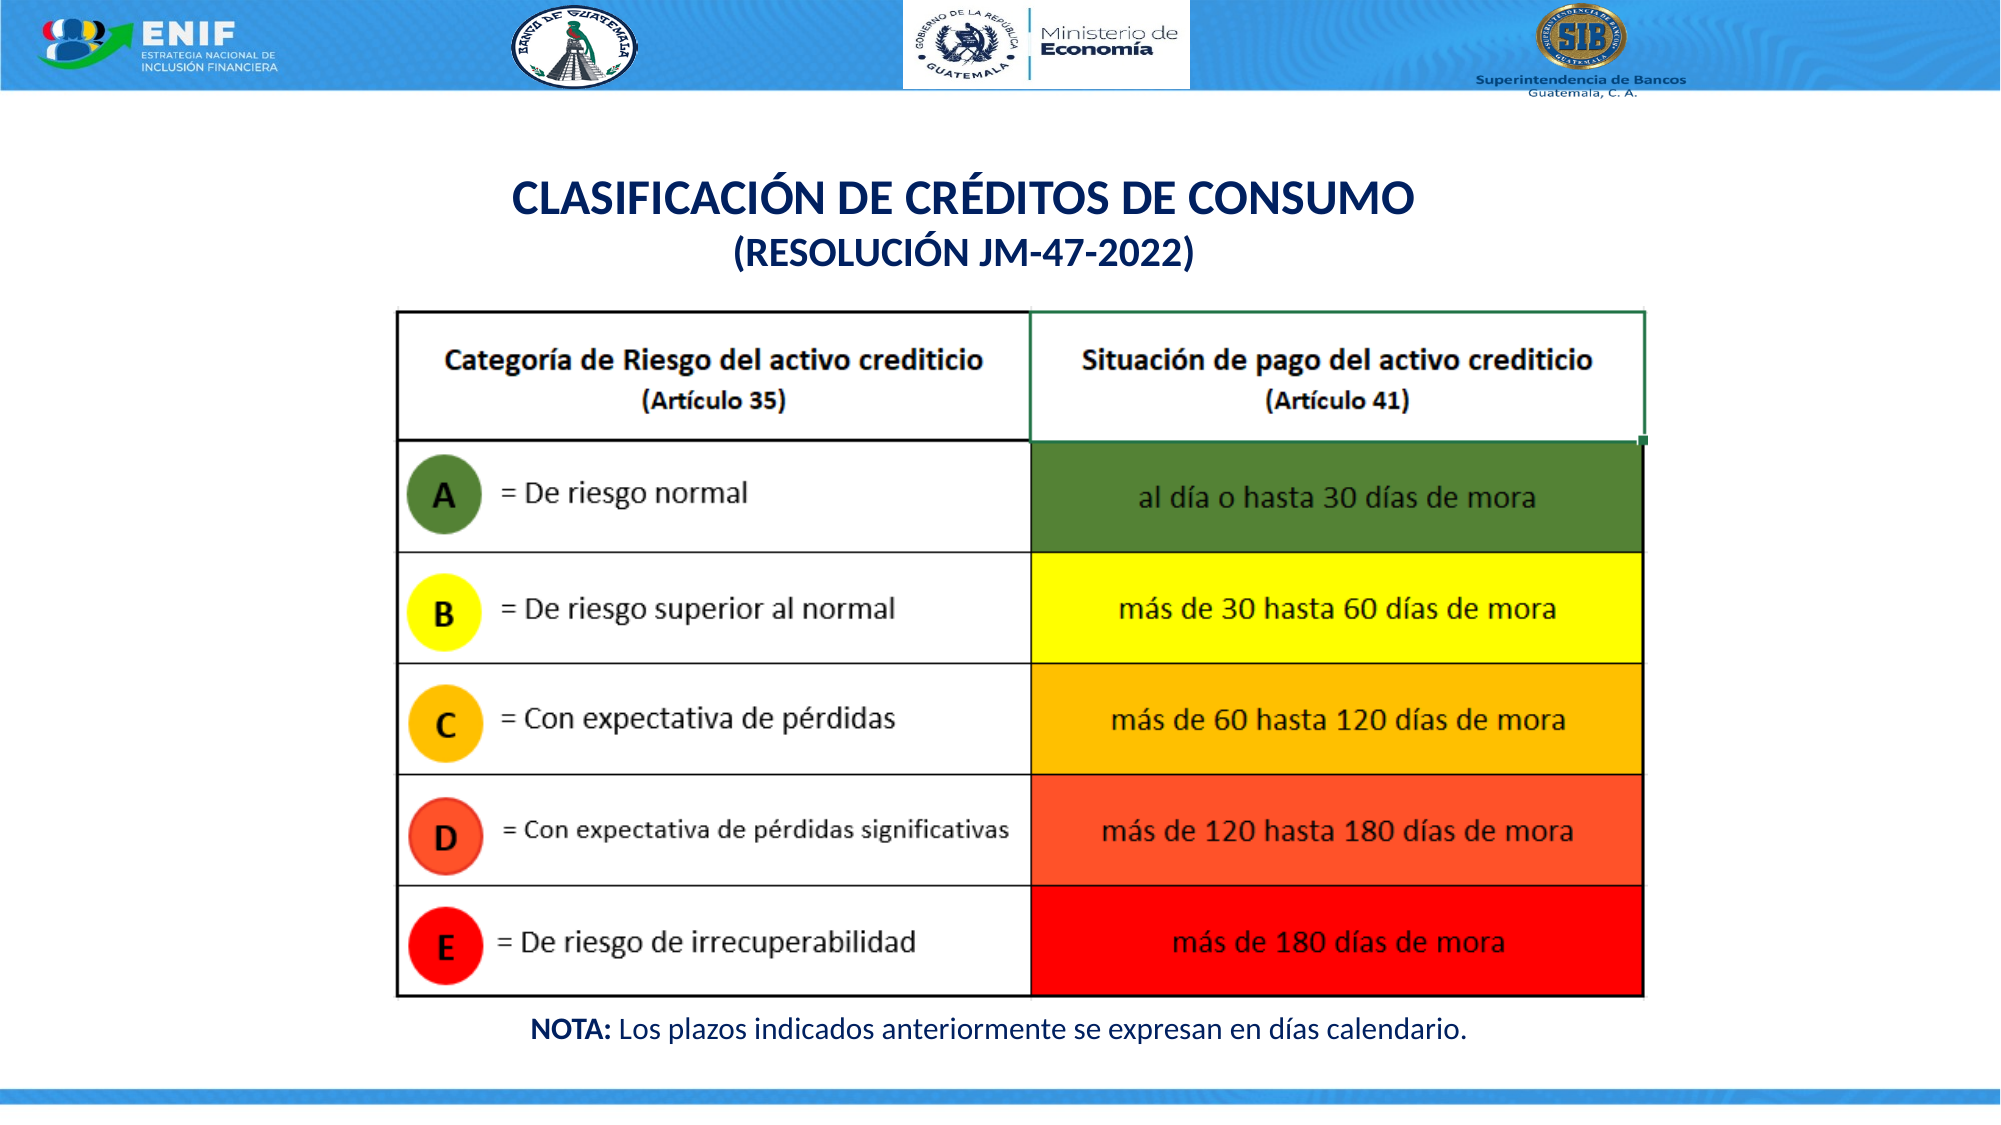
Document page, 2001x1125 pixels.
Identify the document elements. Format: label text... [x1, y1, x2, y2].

picture [0, 0, 2001, 1125]
text_box CLASIFICACIÓN DE CRÉDITOS DE CONSUMO (RESOLUCIÓN JM-47-2022) [214, 157, 1715, 282]
text_box NOTA: Los plazos indicados anteriormente se expresan en días calendario. [366, 1000, 1634, 1053]
picture [903, 0, 1190, 89]
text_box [511, 0, 1707, 109]
